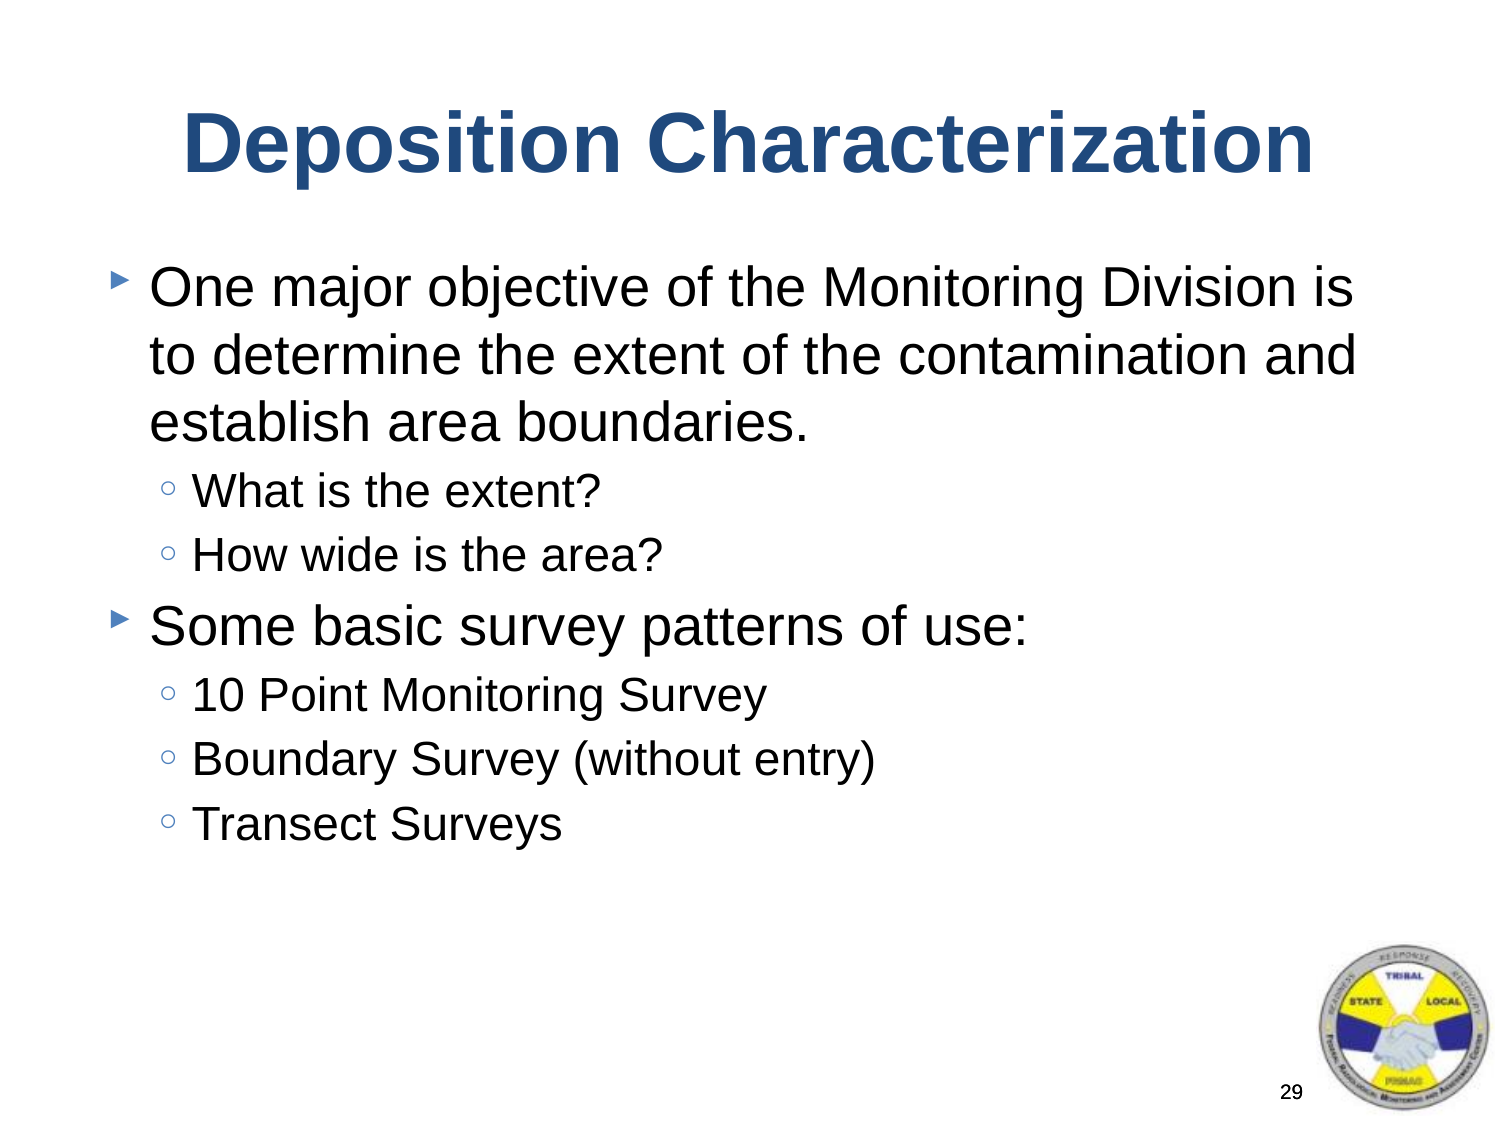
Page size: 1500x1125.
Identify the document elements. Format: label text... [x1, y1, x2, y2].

list One major objective of the Monitoring Division is to determine the extent of the contamination and establish area boundaries. What is the extent? How wide is the area? Some basic survey patterns of use: 10 Point Monitoring Survey Boundary Survey (without entry) Transect Surveys [75, 243, 1425, 986]
title Deposition Characterization [75, 45, 1425, 233]
picture [1316, 940, 1495, 1116]
